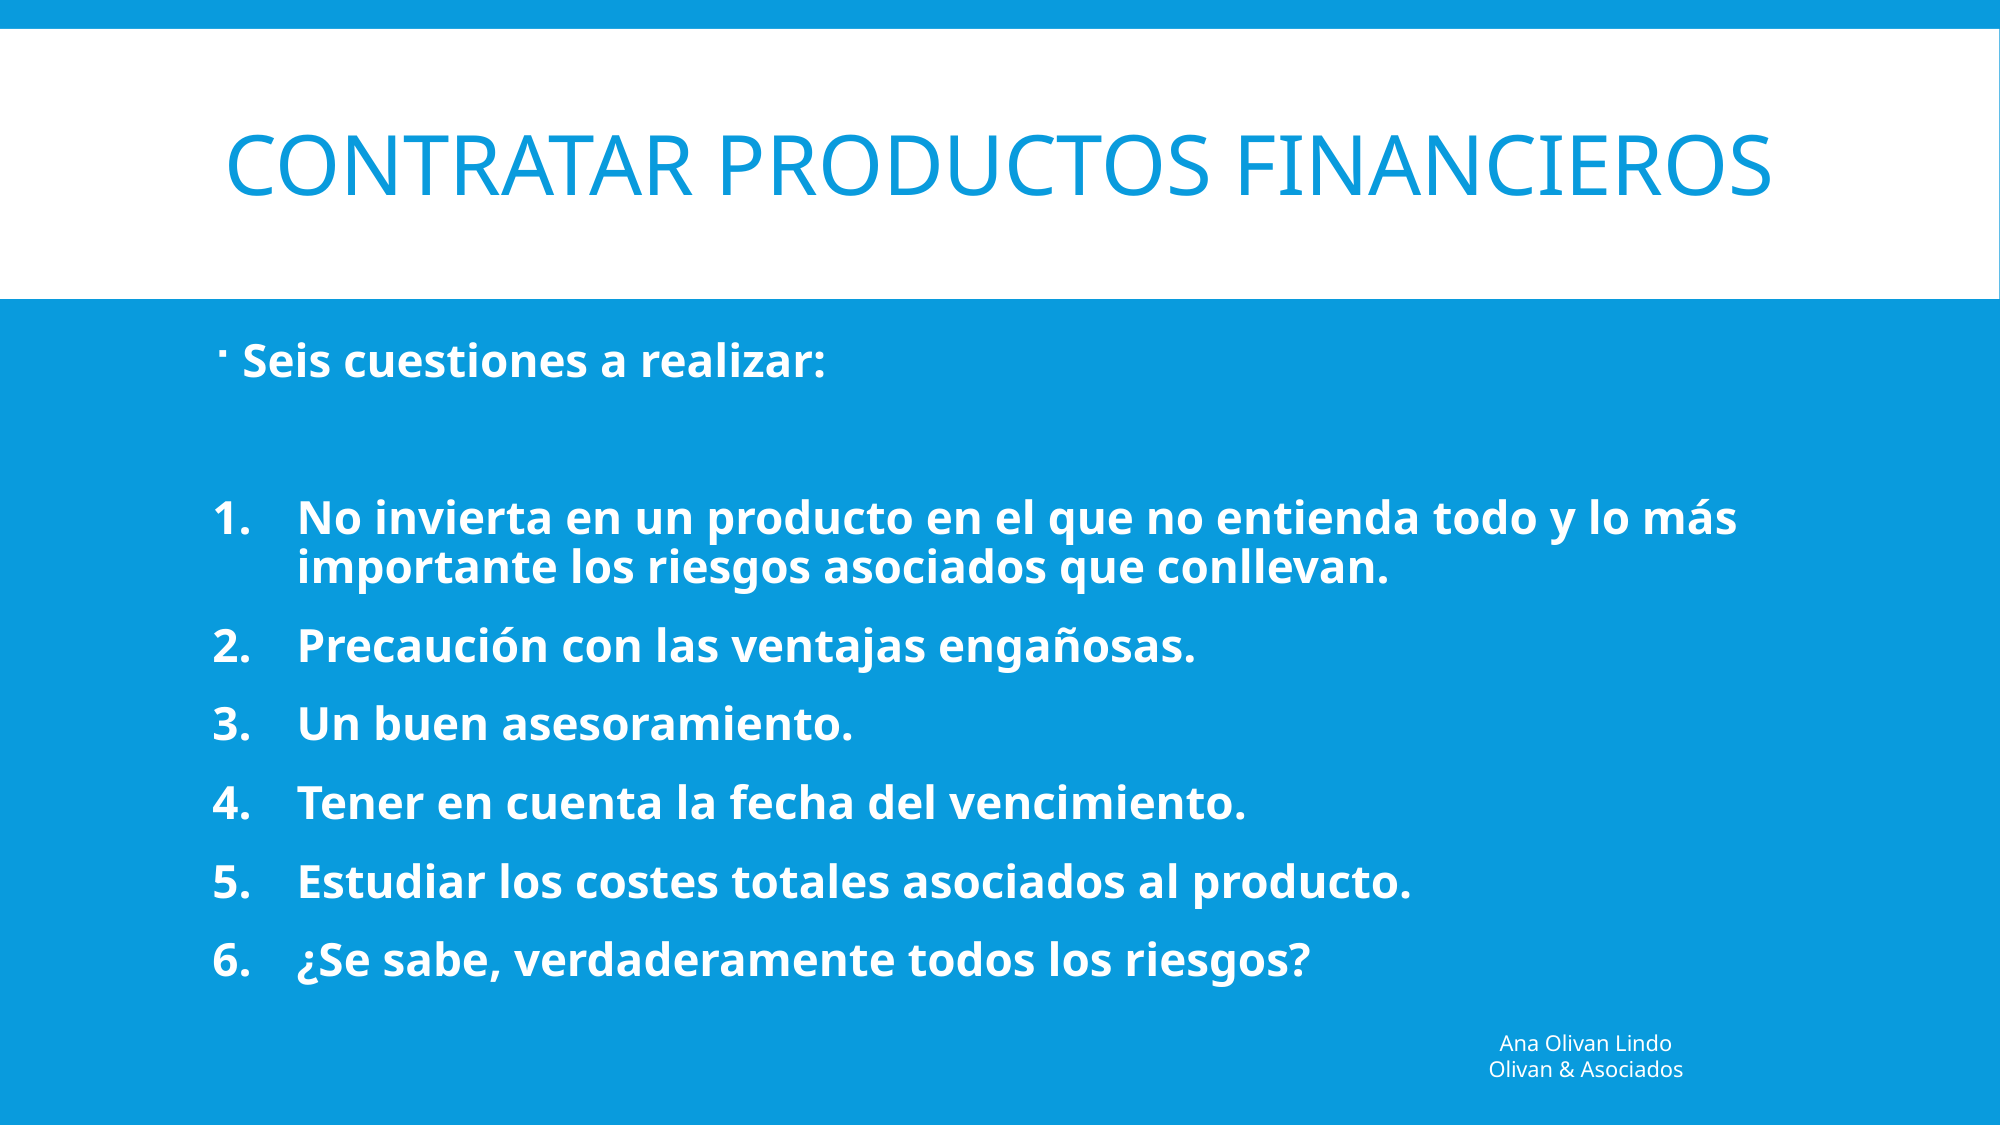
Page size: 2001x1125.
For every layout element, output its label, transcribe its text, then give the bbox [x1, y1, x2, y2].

list Seis cuestiones a realizar: No invierta en un producto en el que no entienda todo y lo más importante los riesgos asociados que conllevan. Precaución con las ventajas engañosas. Un buen asesoramiento. Tener en cuenta la fecha del vencimiento. Estudiar los costes totales asociados al producto. ¿Se sabe, verdaderamente todos los riesgos? [197, 329, 1803, 1020]
footer Ana Olivan Lindo Olivan & Asociados [1172, 1025, 2000, 1086]
title Contratar productos financieros [197, 46, 1803, 295]
